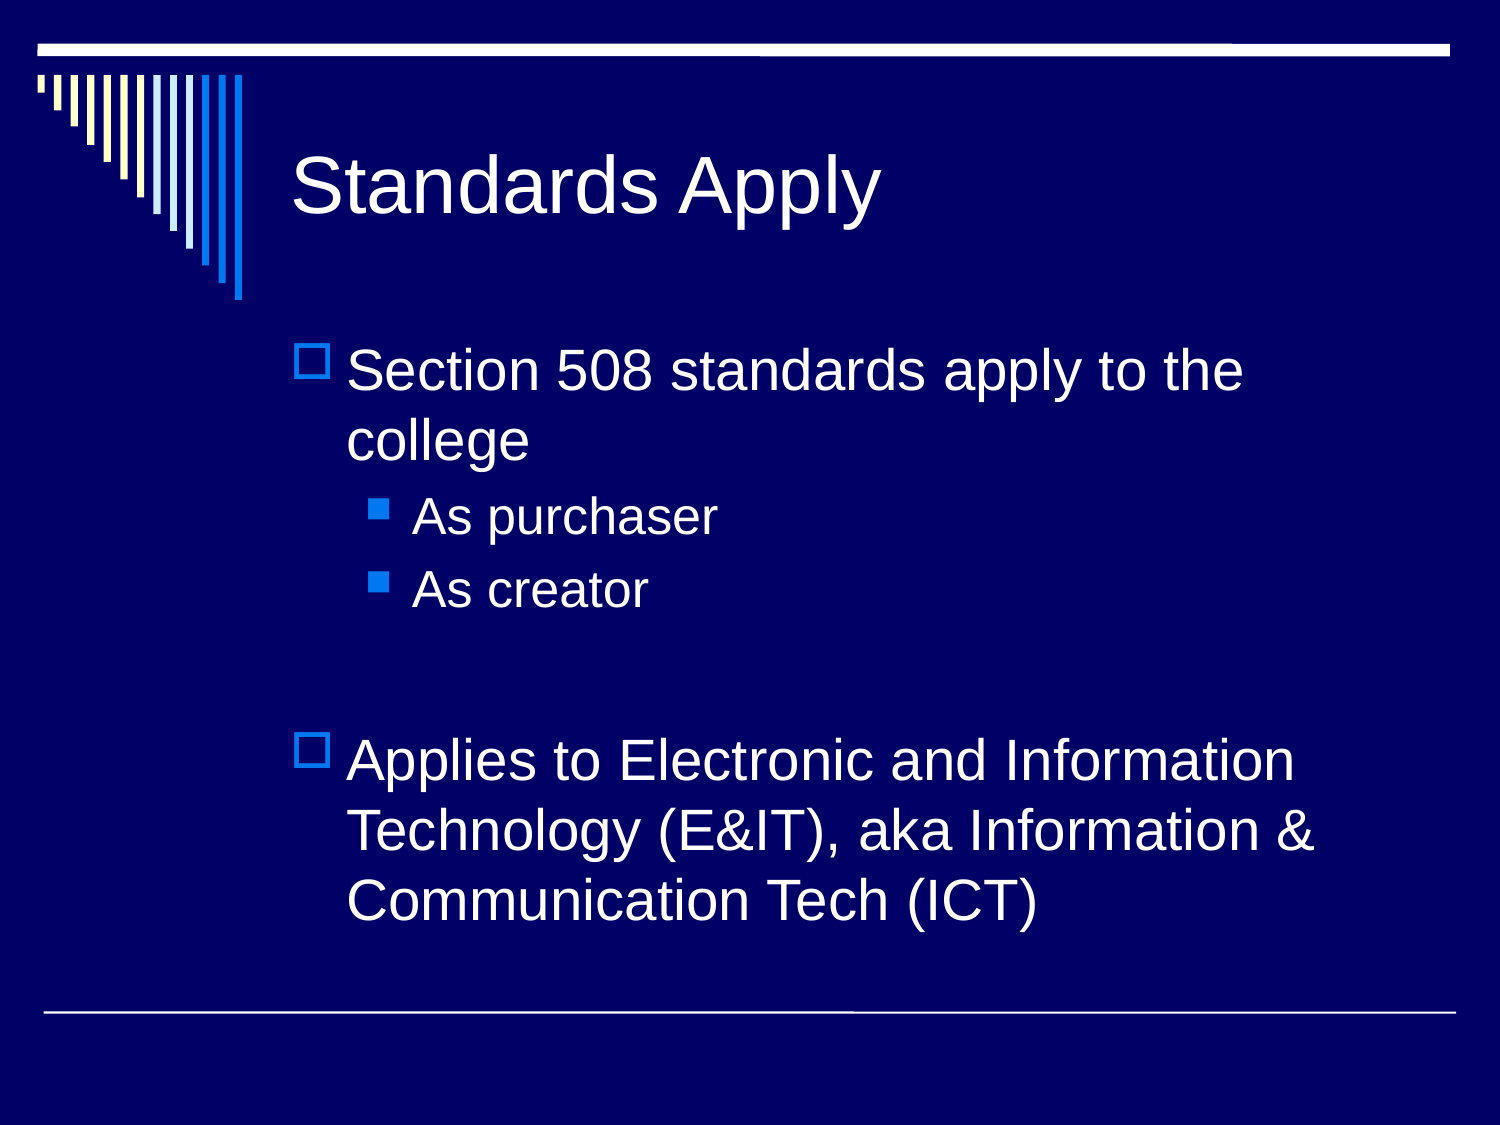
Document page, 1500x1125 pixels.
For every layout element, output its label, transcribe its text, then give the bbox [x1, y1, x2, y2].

list Section 508 standards apply to the college As purchaser As creator Applies to Electronic and Information Technology (E&IT), aka Information & Communication Tech (ICT) [274, 324, 1426, 1001]
title Standards Apply [274, 74, 1426, 288]
